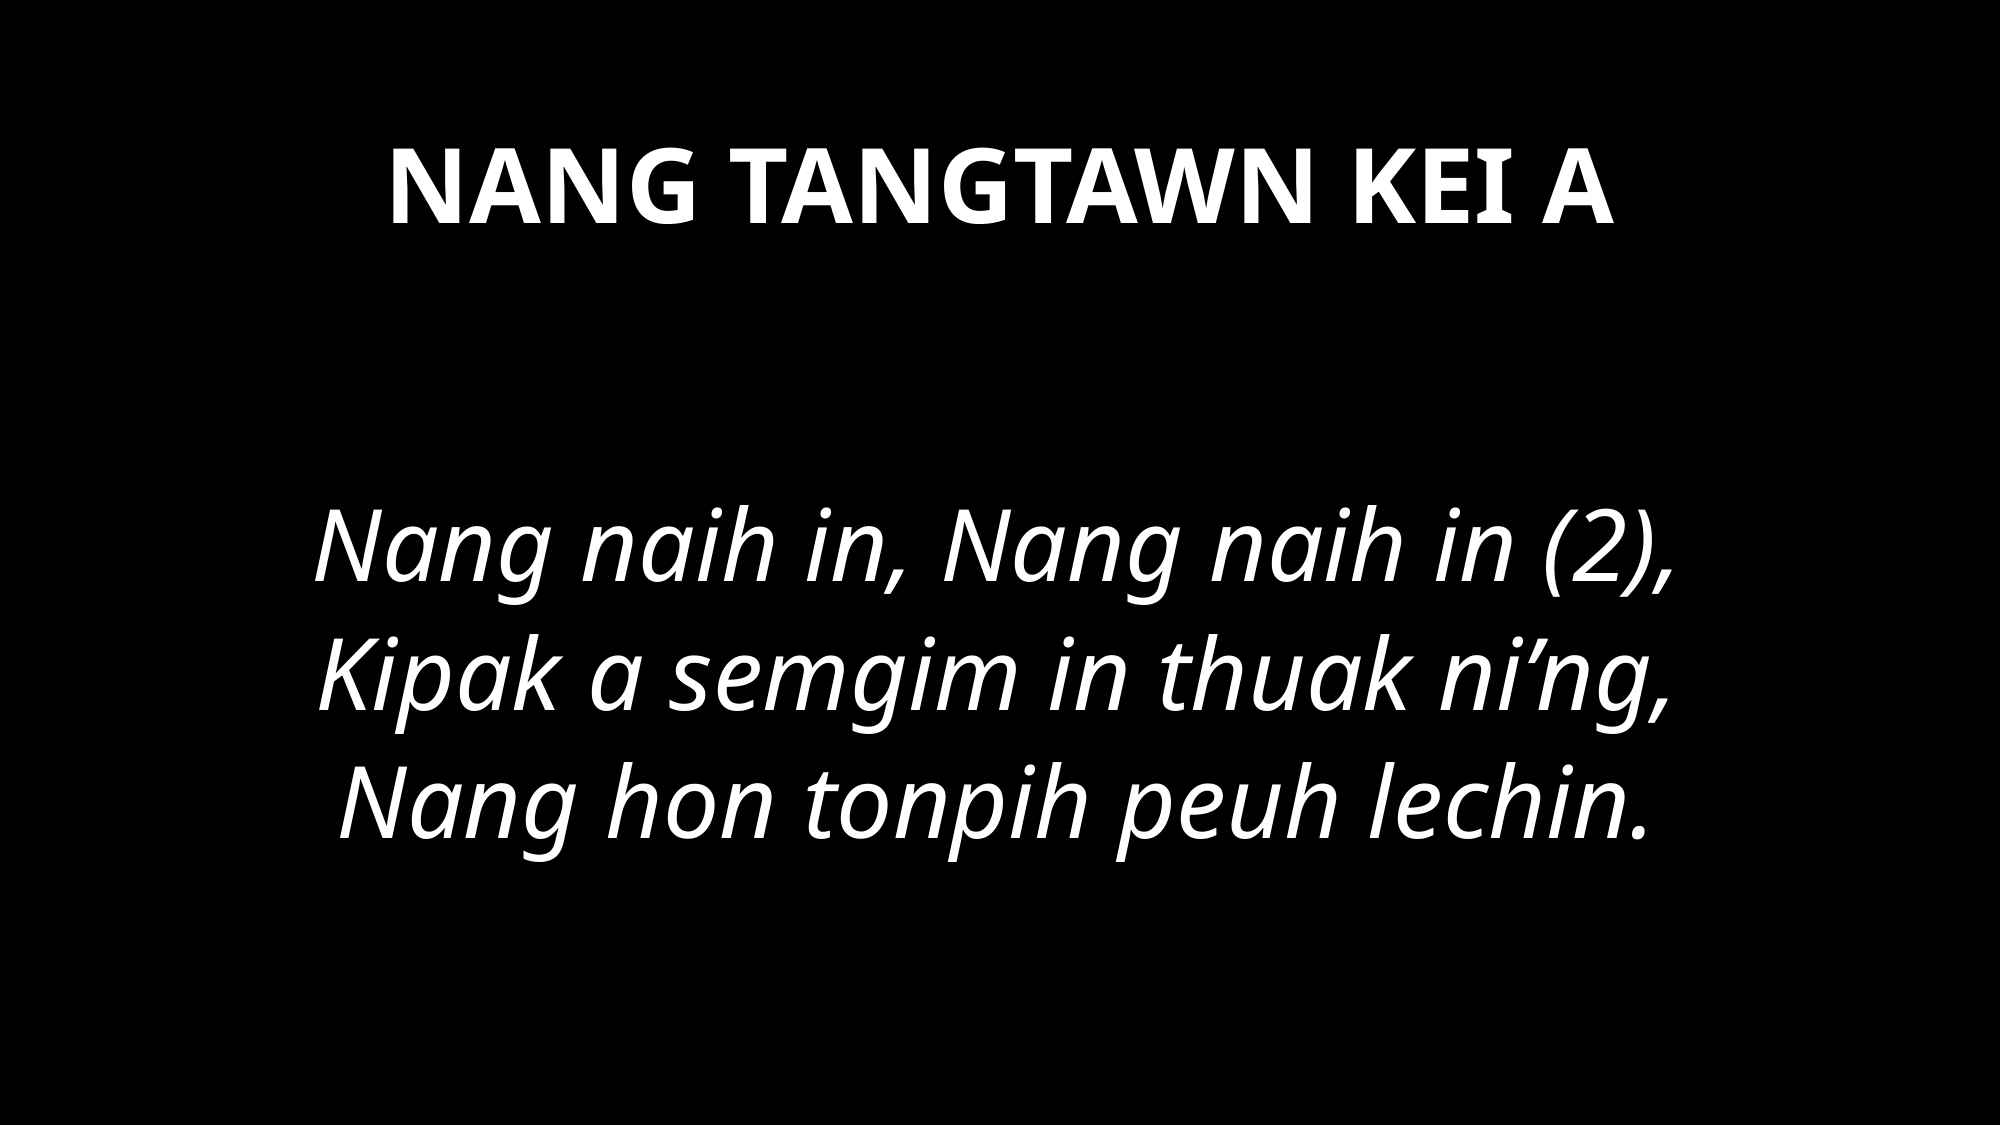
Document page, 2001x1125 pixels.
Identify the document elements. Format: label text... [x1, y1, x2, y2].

title NANG TANGTAWN KEI A [36, 120, 1964, 254]
subtitle Nang naih in, Nang naih in (2), Kipak a semgim in thuak ni’ng, Nang hon tonpih peuh lechin. [128, 370, 1866, 985]
